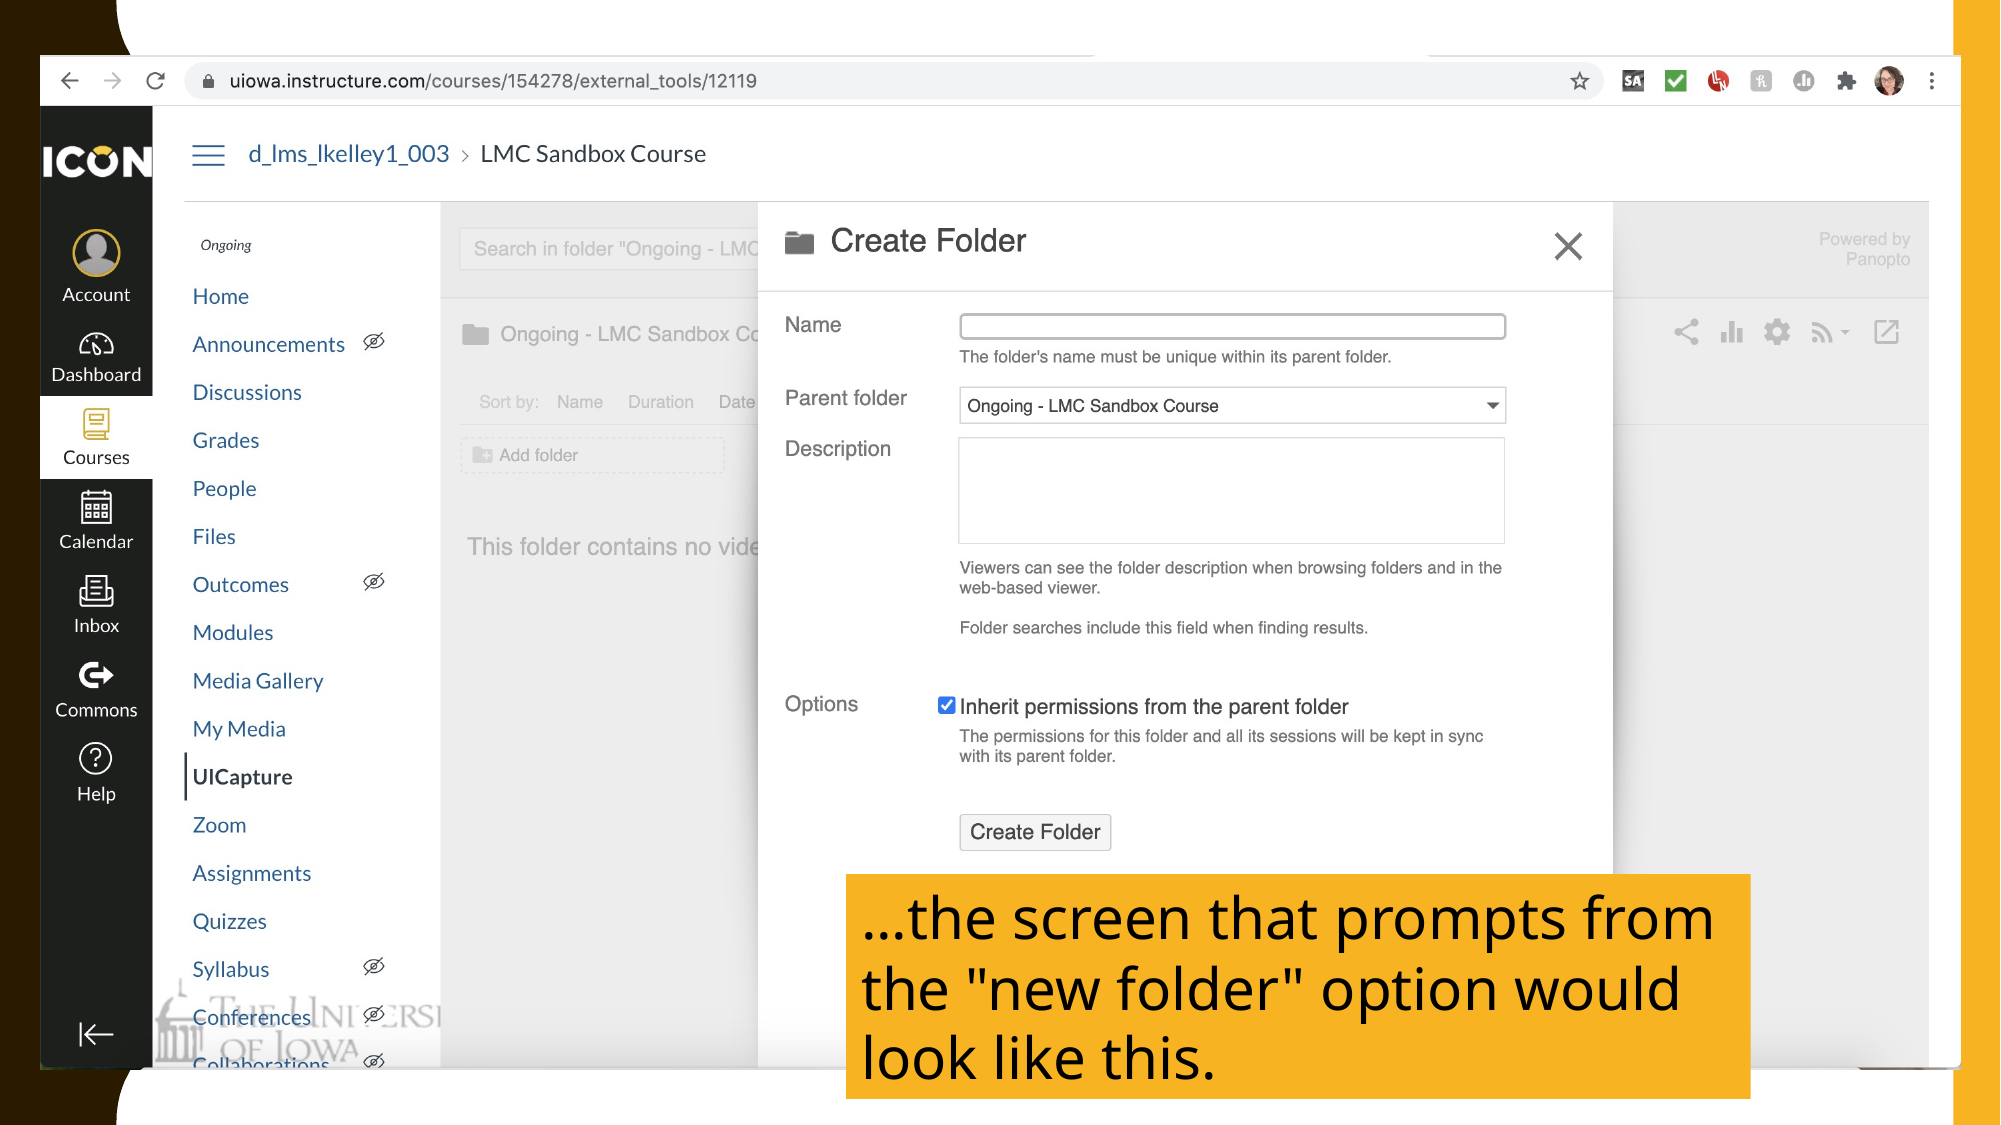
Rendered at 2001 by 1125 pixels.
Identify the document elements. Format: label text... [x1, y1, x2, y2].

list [40, 55, 1961, 1070]
text_box ...the screen that prompts from the "new folder" option would look like this. [846, 1070, 1751, 1099]
